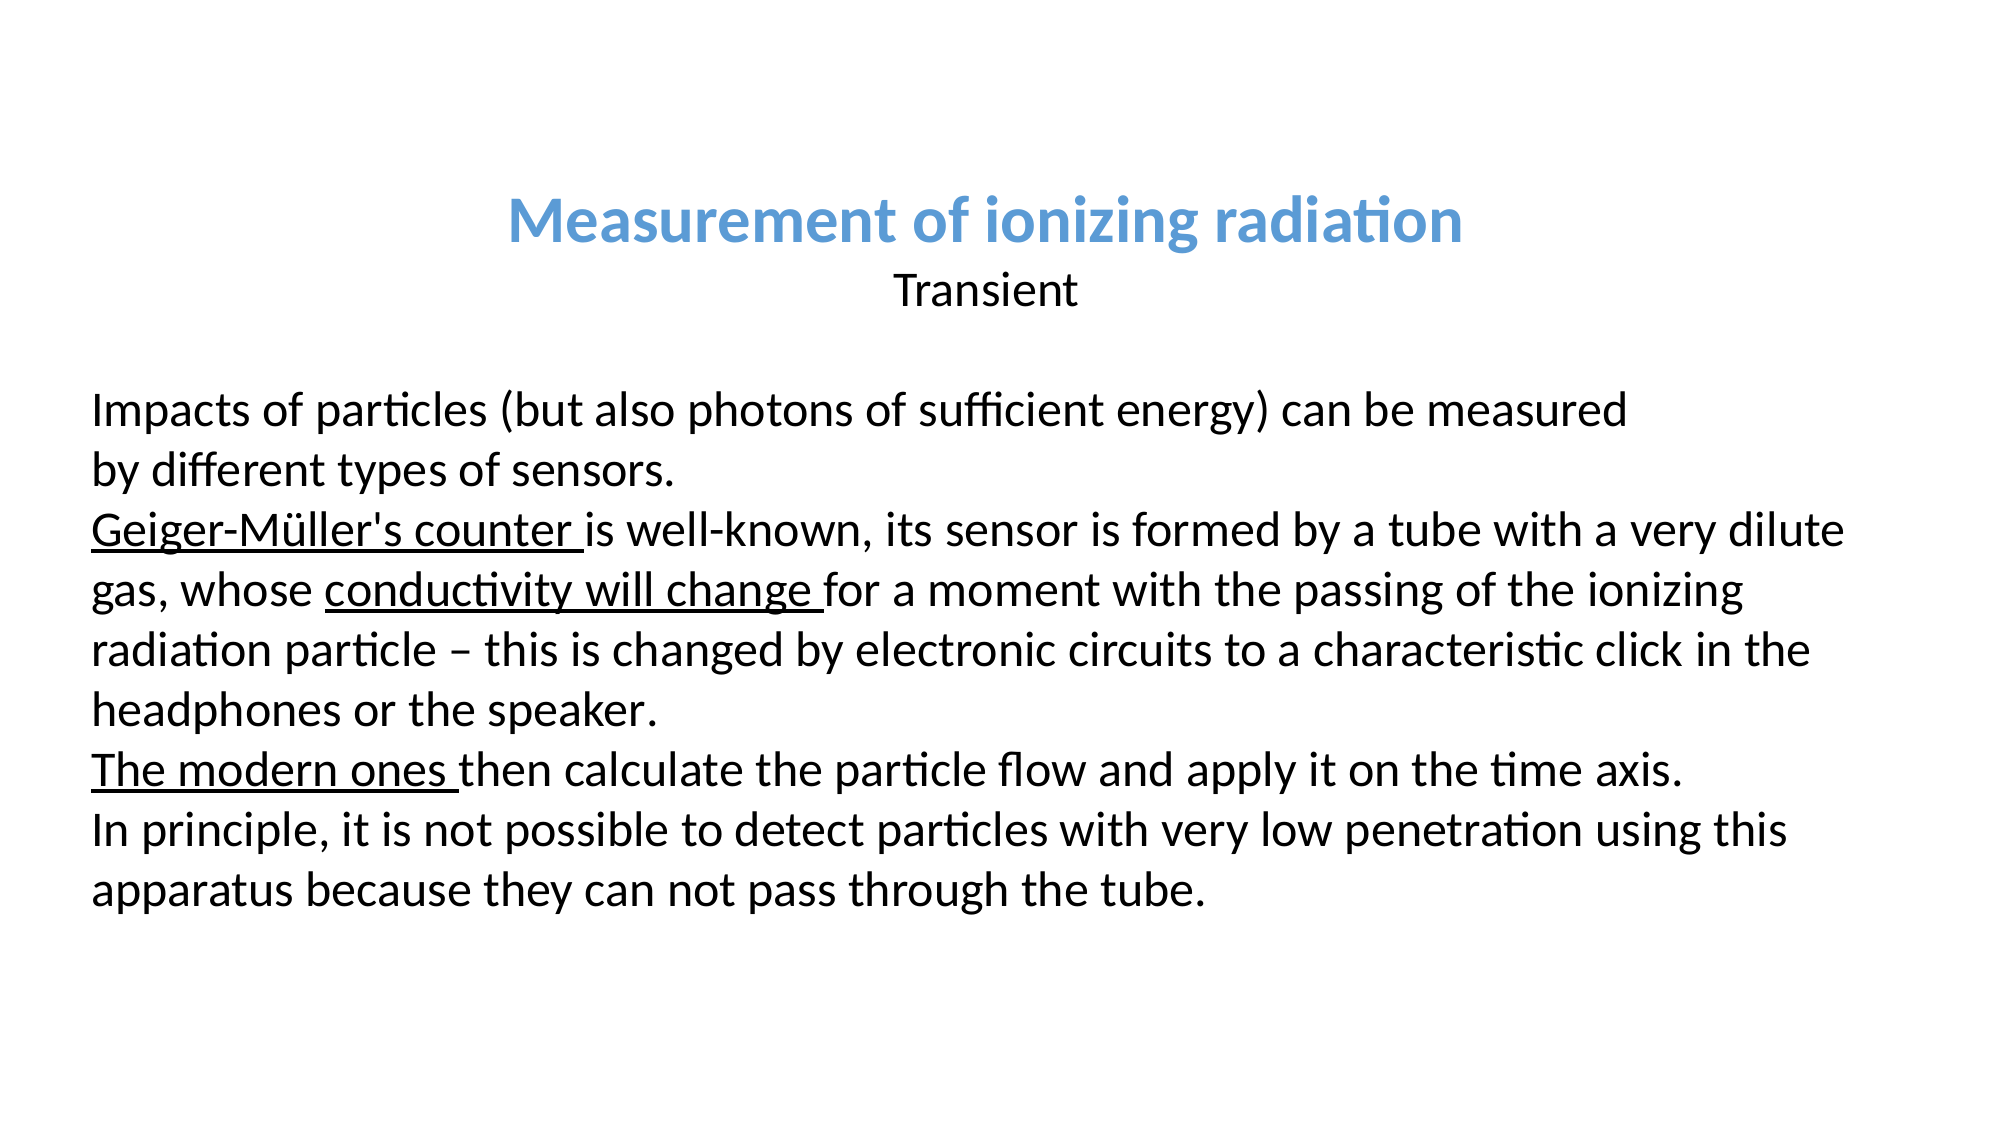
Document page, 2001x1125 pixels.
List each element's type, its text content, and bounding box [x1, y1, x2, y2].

text_box Measurement of ionizing radiation Transient Impacts of particles (but also photons of sufficient energy) can be measured by different types of sensors. Geiger-Müller's counter is well-known, its sensor is formed by a tube with a very dilute gas, whose conductivity will change for a moment with the passing of the ionizing radiation particle – this is changed by electronic circuits to a characteristic click in the headphones or the speaker. The modern ones then calculate the particle flow and apply it on the time axis. In principle, it is not possible to detect particles with very low penetration using this apparatus because they can not pass through the tube. [76, 168, 1897, 924]
